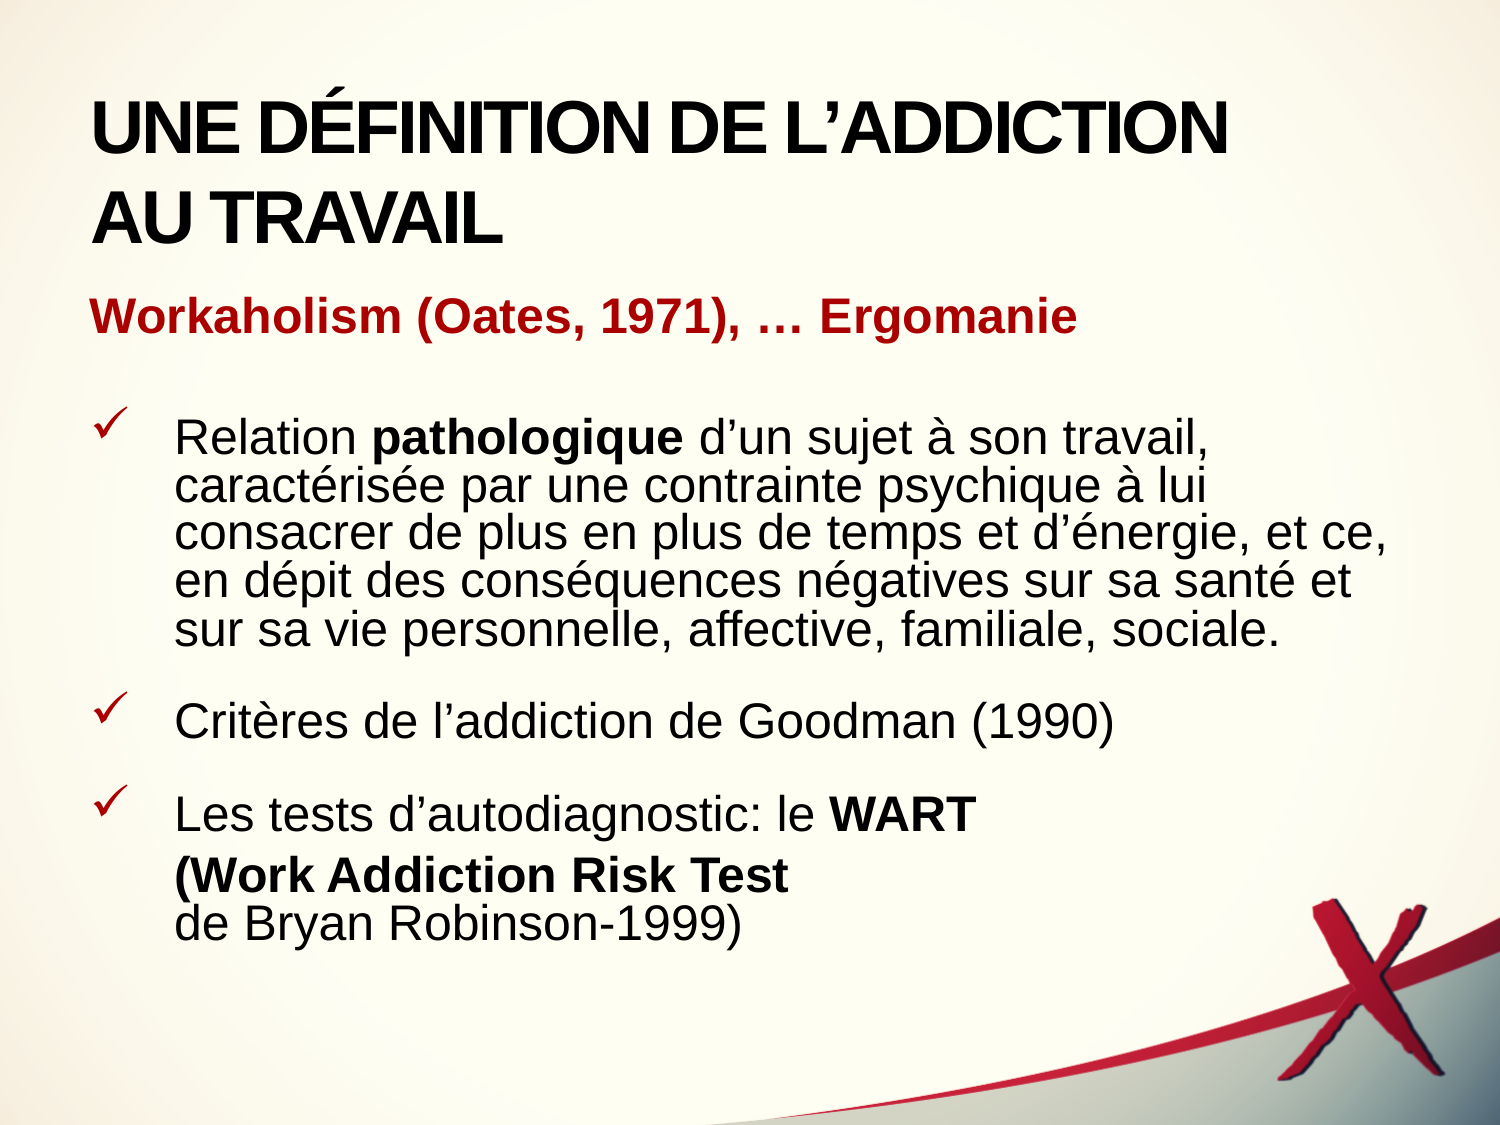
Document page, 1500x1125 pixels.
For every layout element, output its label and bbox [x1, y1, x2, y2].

list [0, 0, 1500, 1125]
